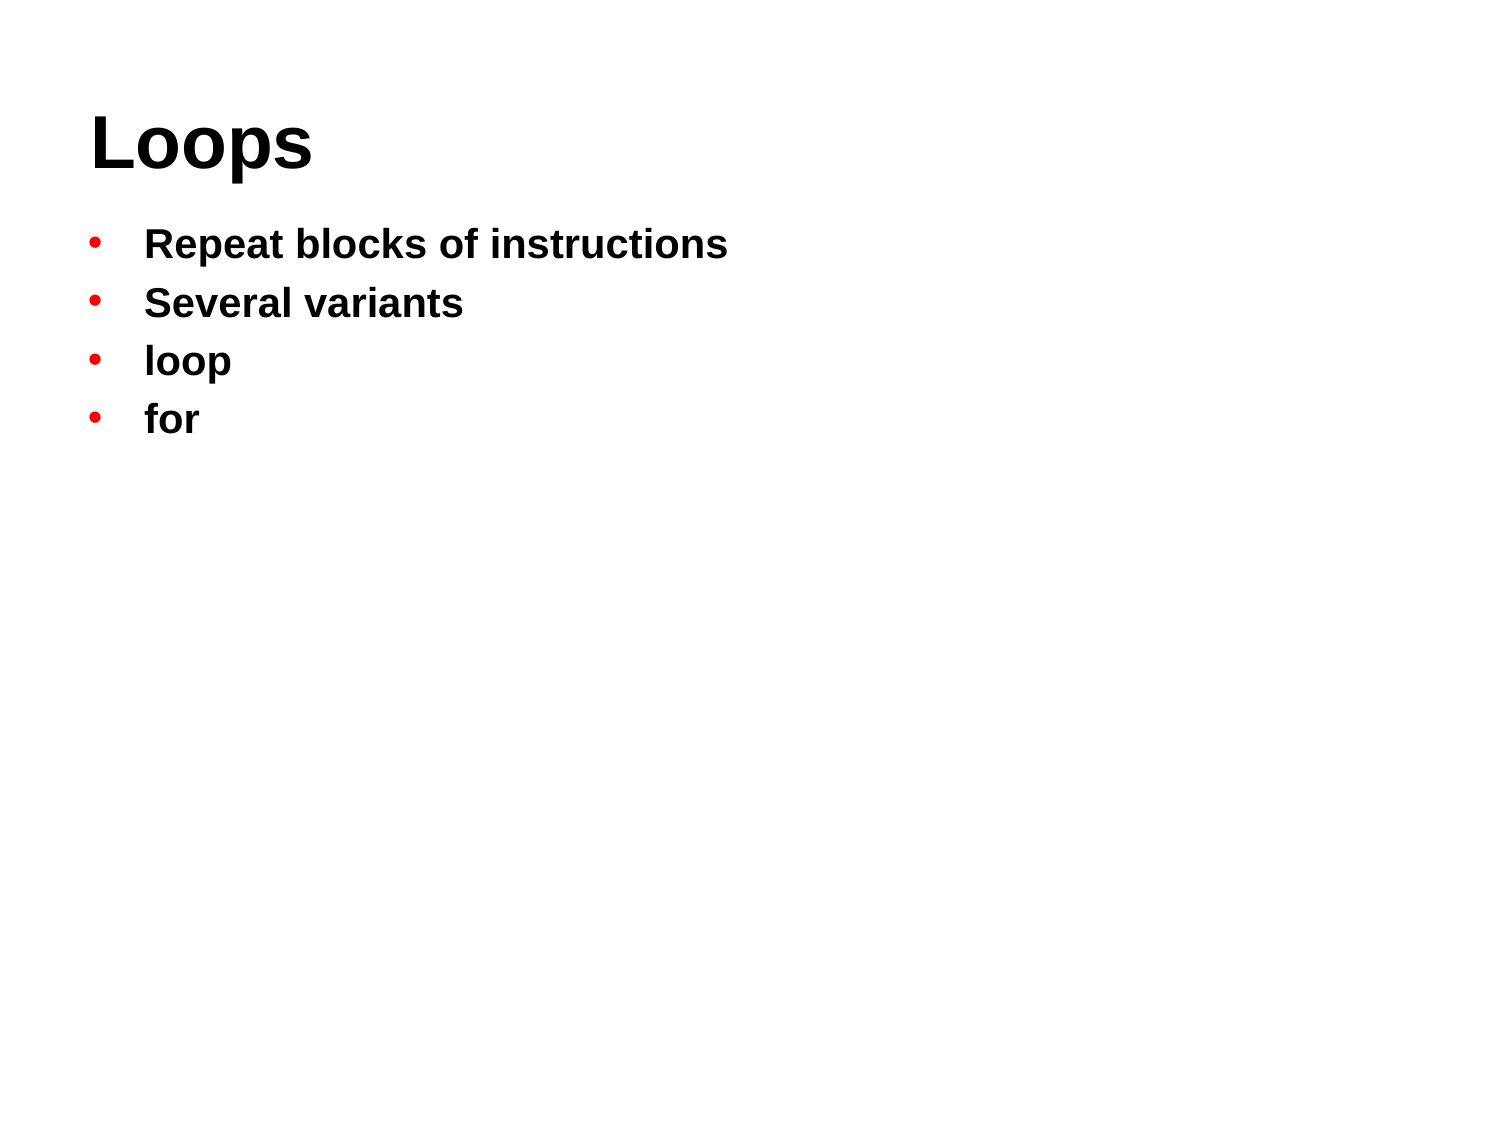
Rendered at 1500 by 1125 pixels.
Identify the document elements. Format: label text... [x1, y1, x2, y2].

list Repeat blocks of instructions Several variants loop for [72, 209, 1424, 1078]
title Loops [74, 44, 1426, 233]
